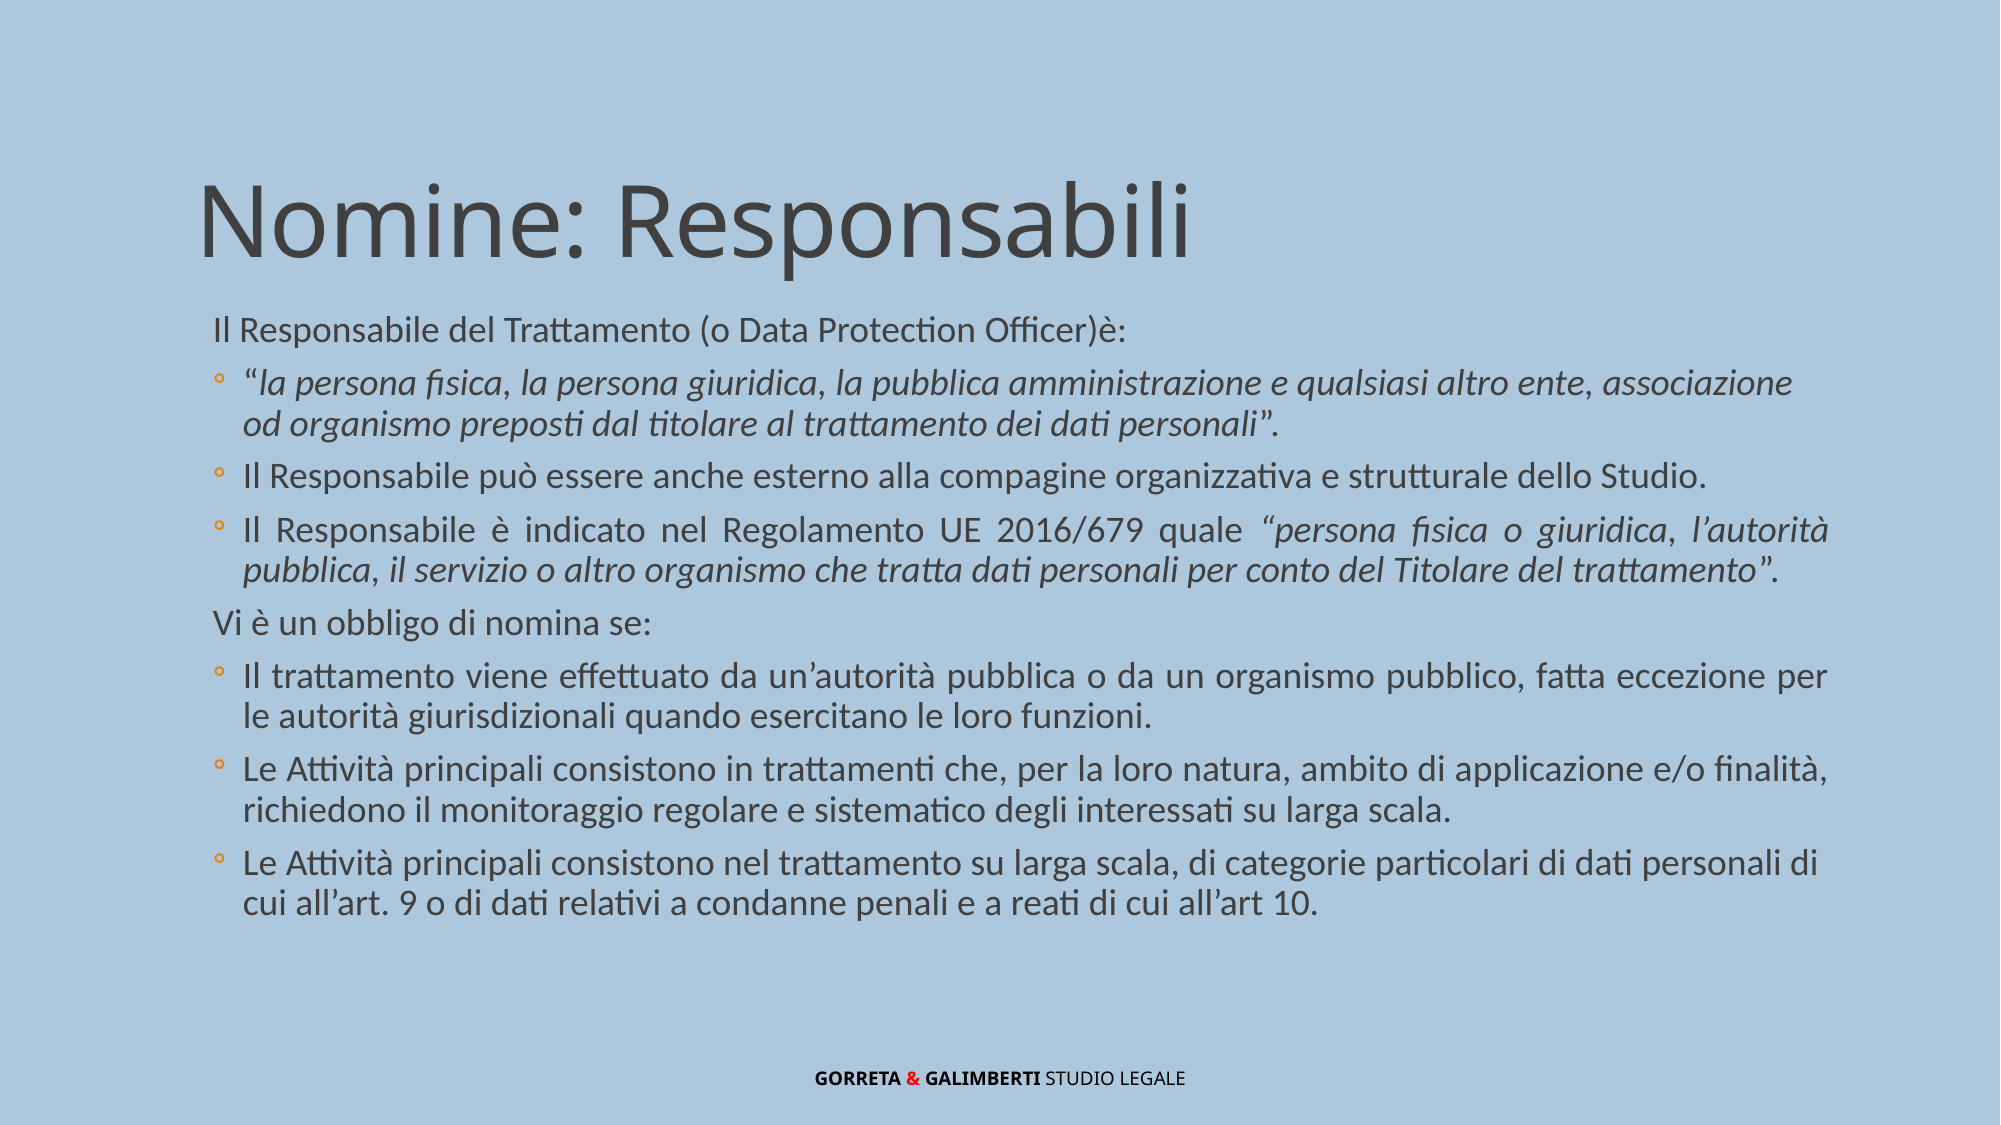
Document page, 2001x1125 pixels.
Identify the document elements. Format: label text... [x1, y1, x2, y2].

title Nomine: Responsabili [180, 47, 1830, 285]
list Il Responsabile del Trattamento (o Data Protection Officer)è: “la persona fisica, la persona giuridica, la pubblica amministrazione e qualsiasi altro ente, associazione od organismo preposti dal titolare al trattamento dei dati personali”. Il Responsabile può essere anche esterno alla compagine organizzativa e strutturale dello Studio. Il Responsabile è indicato nel Regolamento UE 2016/679 quale “persona fisica o giuridica, l’autorità pubblica, il servizio o altro organismo che tratta dati personali per conto del Titolare del trattamento”. Vi è un obbligo di nomina se: Il trattamento viene effettuato da un’autorità pubblica o da un organismo pubblico, fatta eccezione per le autorità giurisdizionali quando esercitano le loro funzioni. Le Attività principali consistono in trattamenti che, per la loro natura, ambito di applicazione e/o finalità, richiedono il monitoraggio regolare e sistematico degli interessati su larga scala. Le Attività principali consistono nel trattamento su larga scala, di categorie particolari di dati personali di cui all’art. 9 o di dati relativi a condanne penali e a reati di cui all’art 10. [180, 302, 1830, 963]
footer GORRETA & GALIMBERTI Studio Legale [604, 1059, 1396, 1120]
